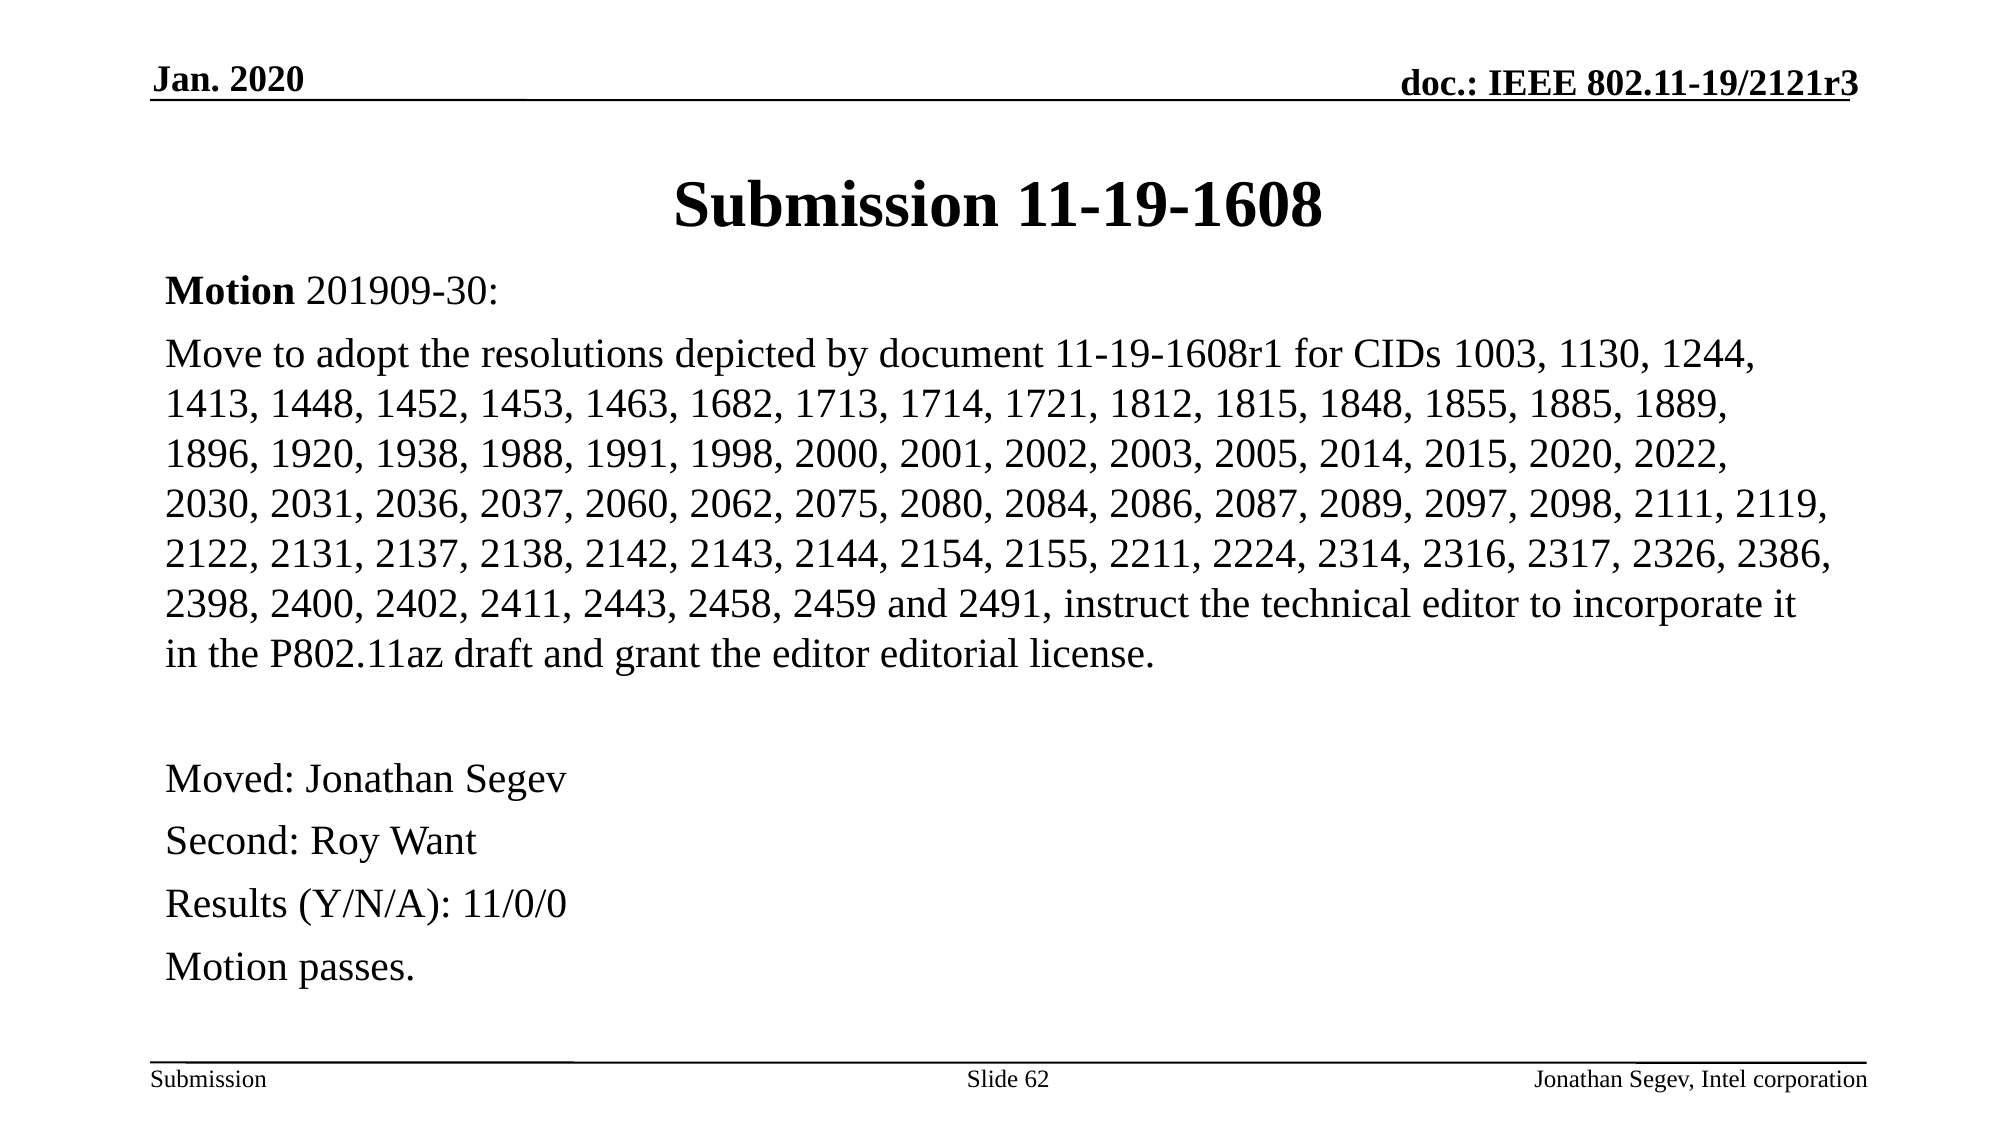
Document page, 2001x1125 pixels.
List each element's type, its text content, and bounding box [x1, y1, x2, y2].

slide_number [152, 54, 563, 100]
title Submission 11-19-1608 [149, 112, 1850, 255]
footer Jonathan Segev, Intel corporation [1171, 1061, 1869, 1093]
slide_number Slide 62 [950, 1061, 1067, 1123]
list Motion 201909-30: Move to adopt the resolutions depicted by document 11-19-1608r1 for CIDs 1003, 1130, 1244, 1413, 1448, 1452, 1453, 1463, 1682, 1713, 1714, 1721, 1812, 1815, 1848, 1855, 1885, 1889, 1896, 1920, 1938, 1988, 1991, 1998, 2000, 2001, 2002, 2003, 2005, 2014, 2015, 2020, 2022, 2030, 2031, 2036, 2037, 2060, 2062, 2075, 2080, 2084, 2086, 2087, 2089, 2097, 2098, 2111, 2119, 2122, 2131, 2137, 2138, 2142, 2143, 2144, 2154, 2155, 2211, 2224, 2314, 2316, 2317, 2326, 2386, 2398, 2400, 2402, 2411, 2443, 2458, 2459 and 2491, instruct the technical editor to incorporate it in the P802.11az draft and grant the editor editorial license. Moved: Jonathan Segev Second: Roy Want Results (Y/N/A): 11/0/0 Motion passes. [149, 255, 1850, 1000]
